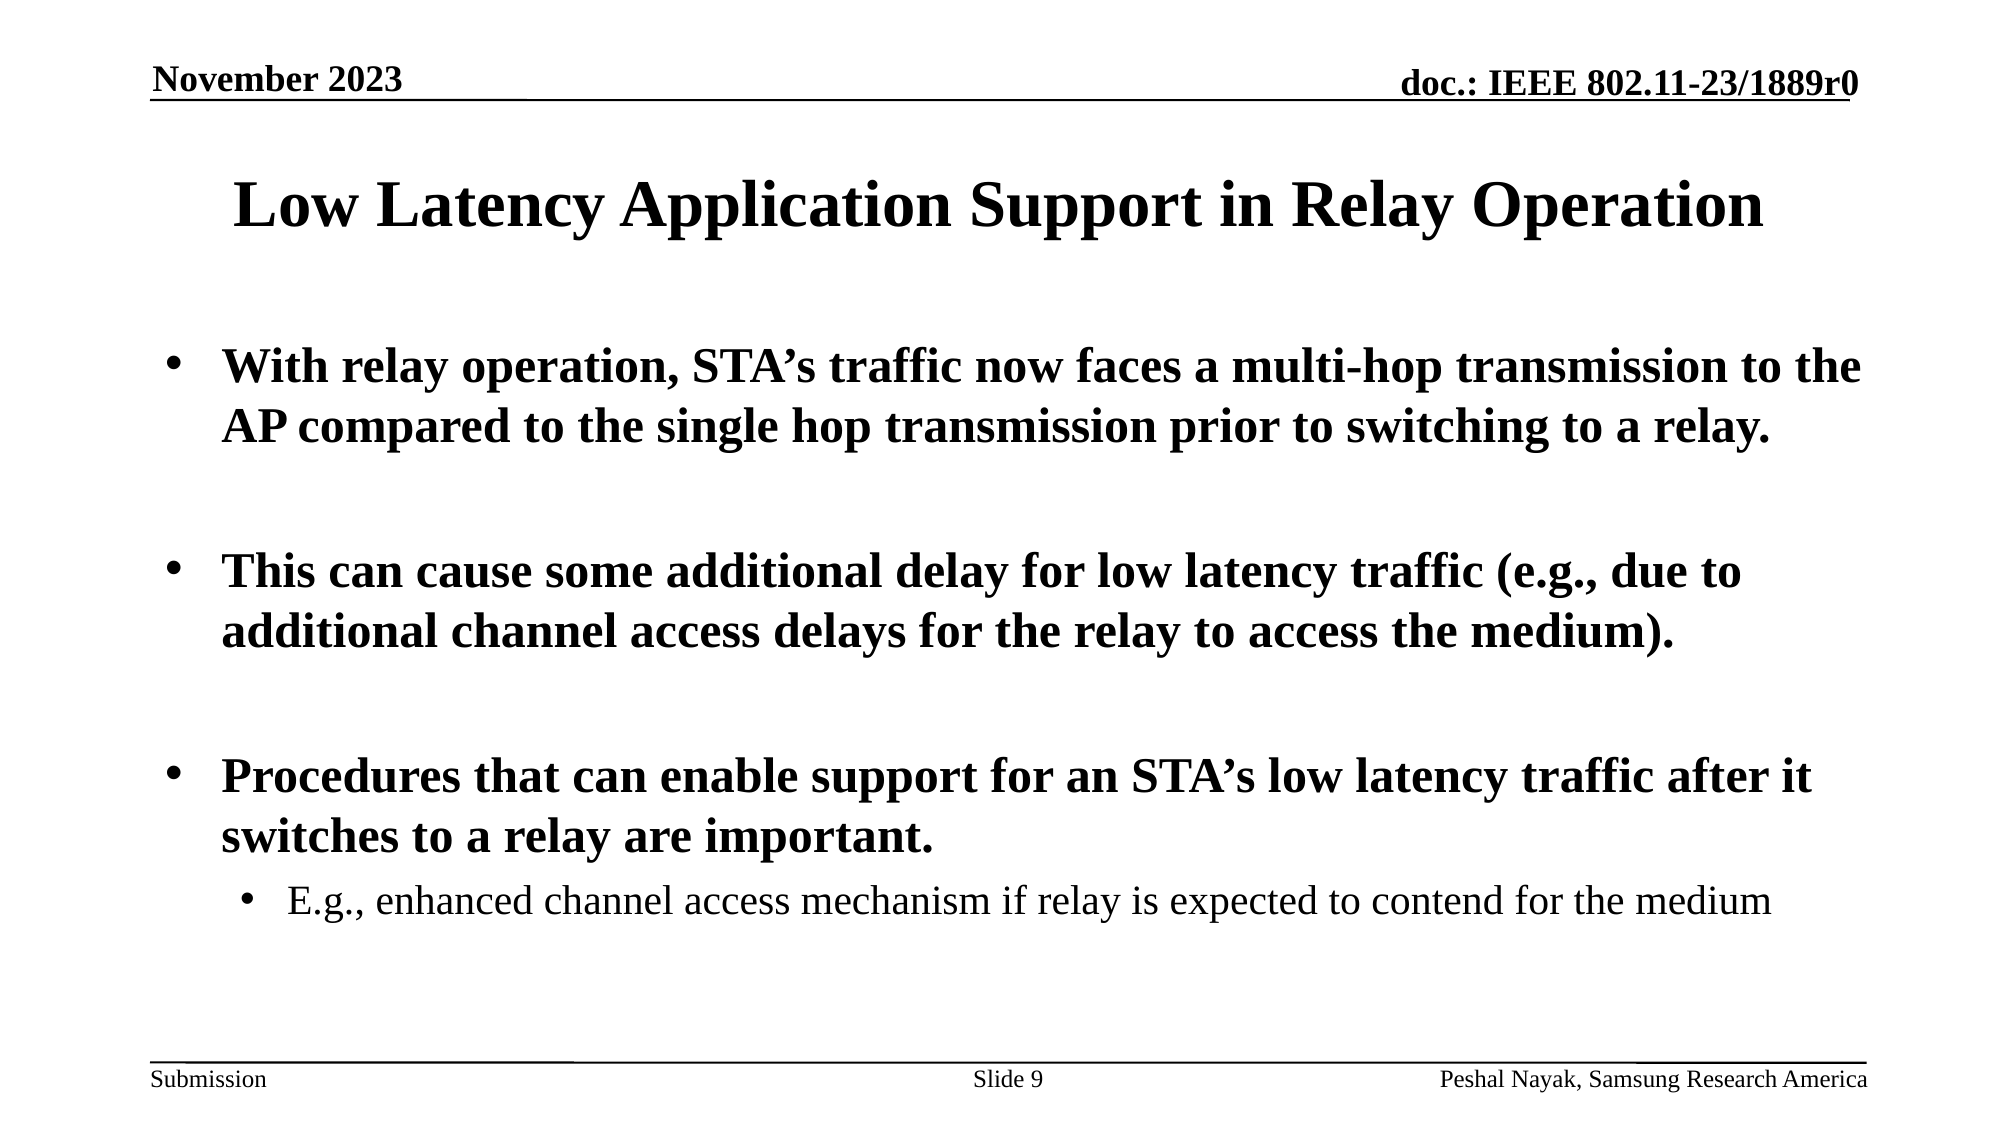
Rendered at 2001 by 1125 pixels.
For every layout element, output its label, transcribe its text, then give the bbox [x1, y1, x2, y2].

slide_number Slide 9 [950, 1061, 1067, 1123]
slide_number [152, 54, 563, 100]
title Low Latency Application Support in Relay Operation [149, 112, 1850, 288]
footer Peshal Nayak, Samsung Research America [1171, 1061, 1869, 1093]
list With relay operation, STA’s traffic now faces a multi-hop transmission to the AP compared to the single hop transmission prior to switching to a relay. This can cause some additional delay for low latency traffic (e.g., due to additional channel access delays for the relay to access the medium). Procedures that can enable support for an STA’s low latency traffic after it switches to a relay are important. E.g., enhanced channel access mechanism if relay is expected to contend for the medium [149, 324, 1888, 1000]
